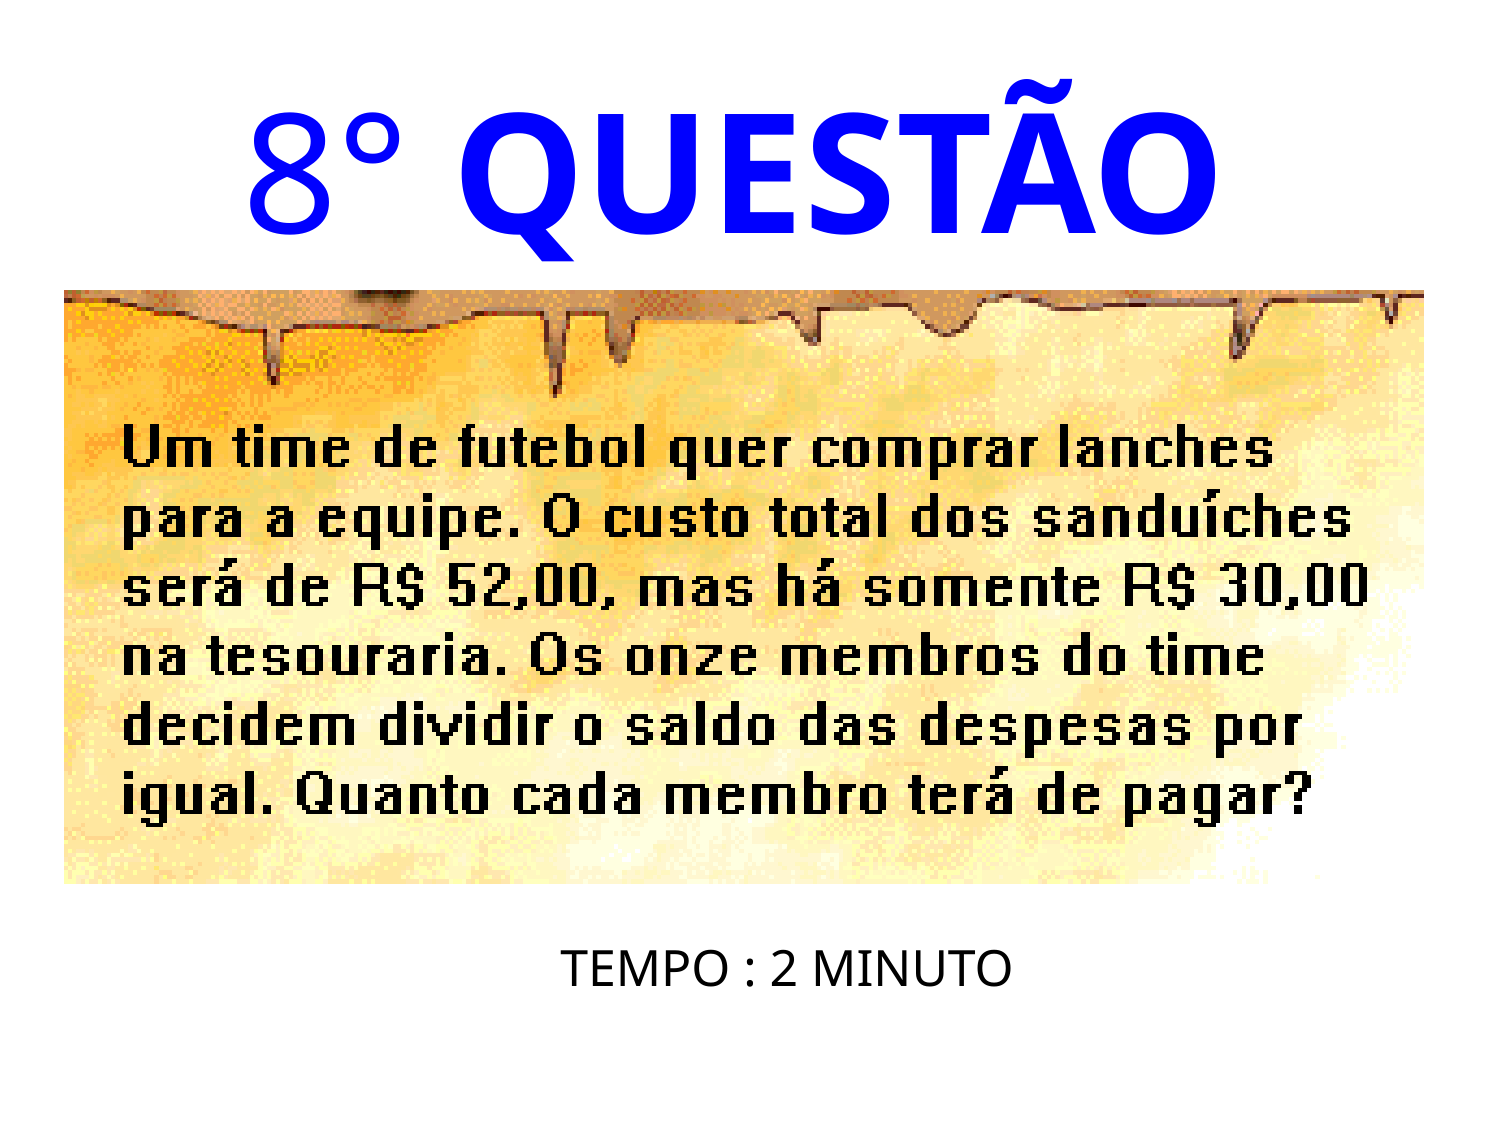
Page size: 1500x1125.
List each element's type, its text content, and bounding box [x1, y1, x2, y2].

text_box TEMPO : 2 MINUTO [383, 928, 1199, 1004]
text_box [64, 290, 1424, 884]
title 8° QUESTÃO [88, 54, 1424, 280]
